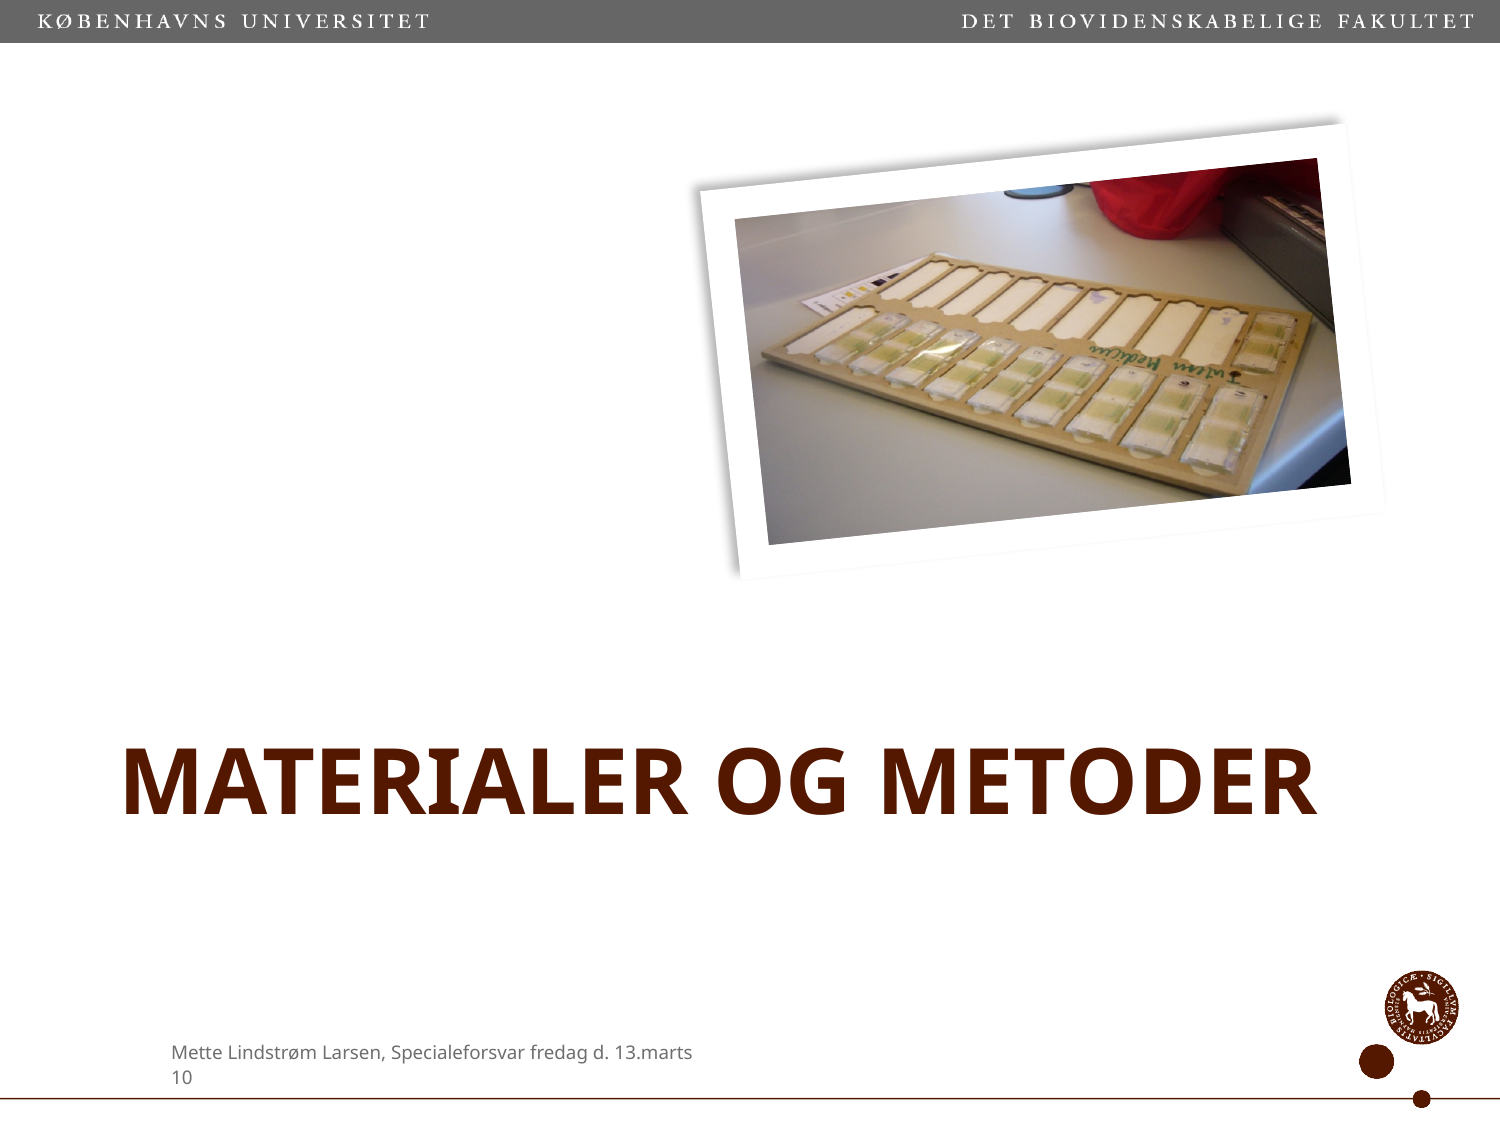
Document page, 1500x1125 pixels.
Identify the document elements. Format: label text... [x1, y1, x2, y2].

picture [0, 1100, 1500, 1125]
picture [0, 914, 1500, 1097]
title Materialer og Metoder [118, 722, 1394, 947]
picture [735, 158, 1351, 545]
picture [0, 0, 1500, 43]
